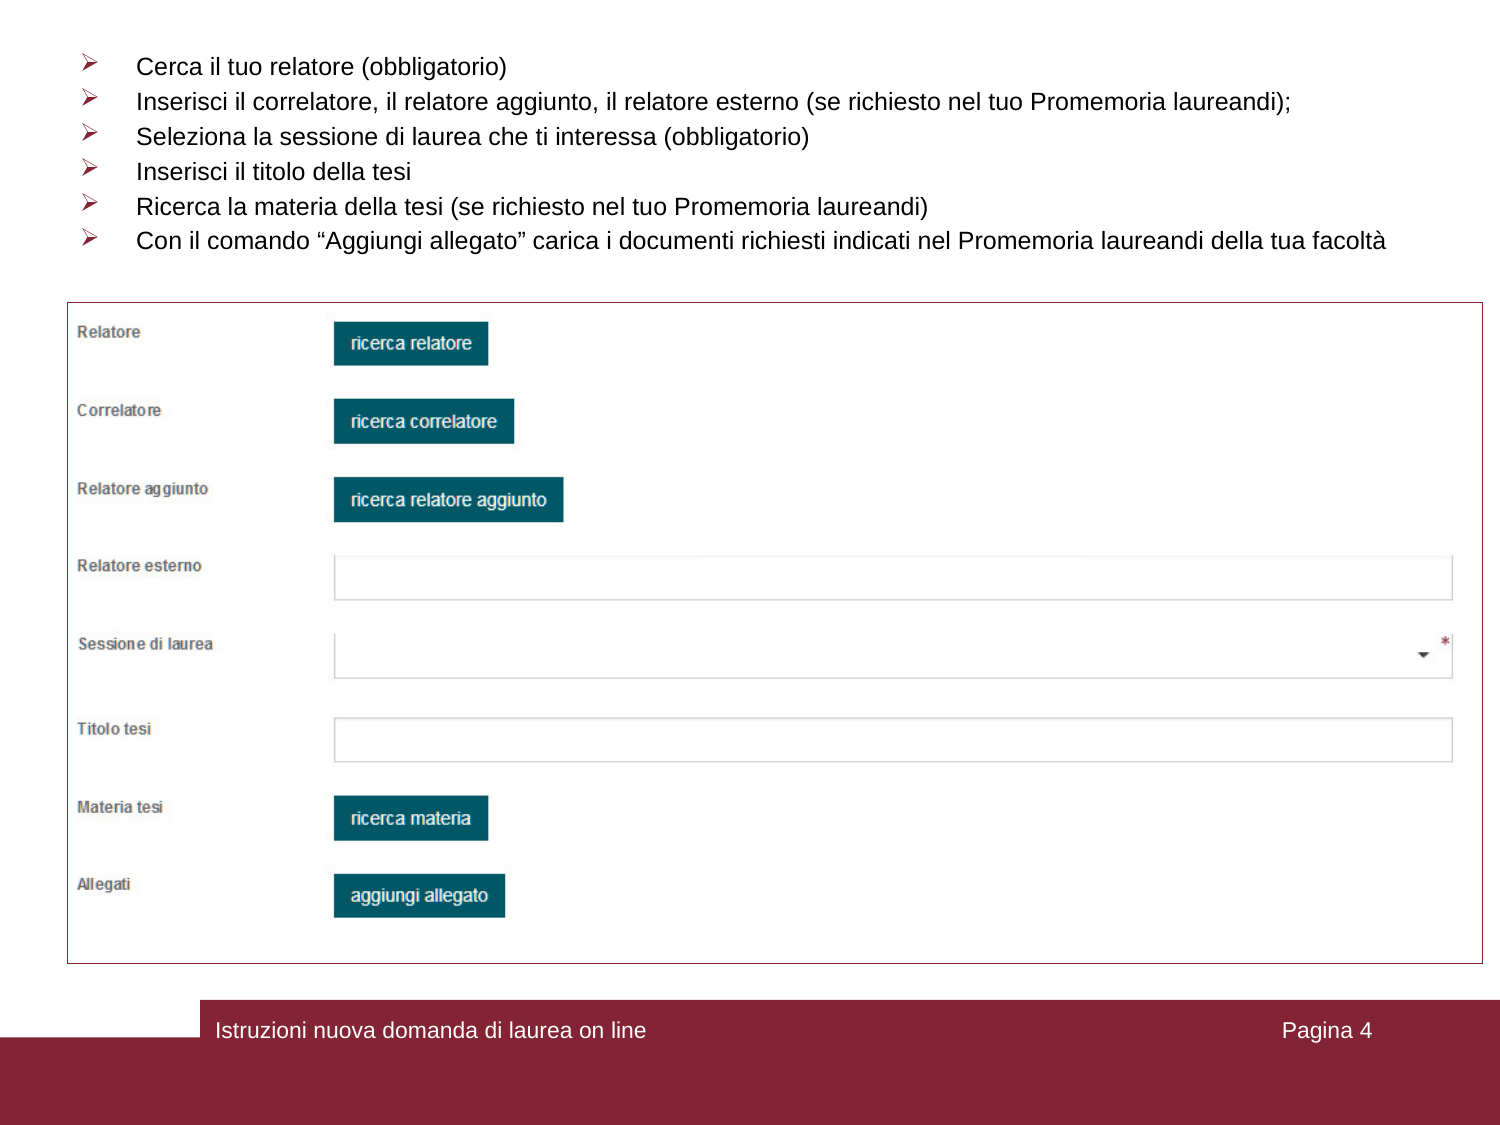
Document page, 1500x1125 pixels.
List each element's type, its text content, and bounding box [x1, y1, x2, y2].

slide_number Pagina 4 [1074, 1008, 1388, 1084]
footer Istruzioni nuova domanda di laurea on line [199, 1008, 676, 1084]
picture [66, 302, 1483, 964]
list Cerca il tuo relatore (obbligatorio) Inserisci il correlatore, il relatore aggiunto, il relatore esterno (se richiesto nel tuo Promemoria laureandi); Seleziona la sessione di laurea che ti interessa (obbligatorio) Inserisci il titolo della tesi Ricerca la materia della tesi (se richiesto nel tuo Promemoria laureandi) Con il comando “Aggiungi allegato” carica i documenti richiesti indicati nel Promemoria laureandi della tua facoltà [64, 42, 1469, 294]
